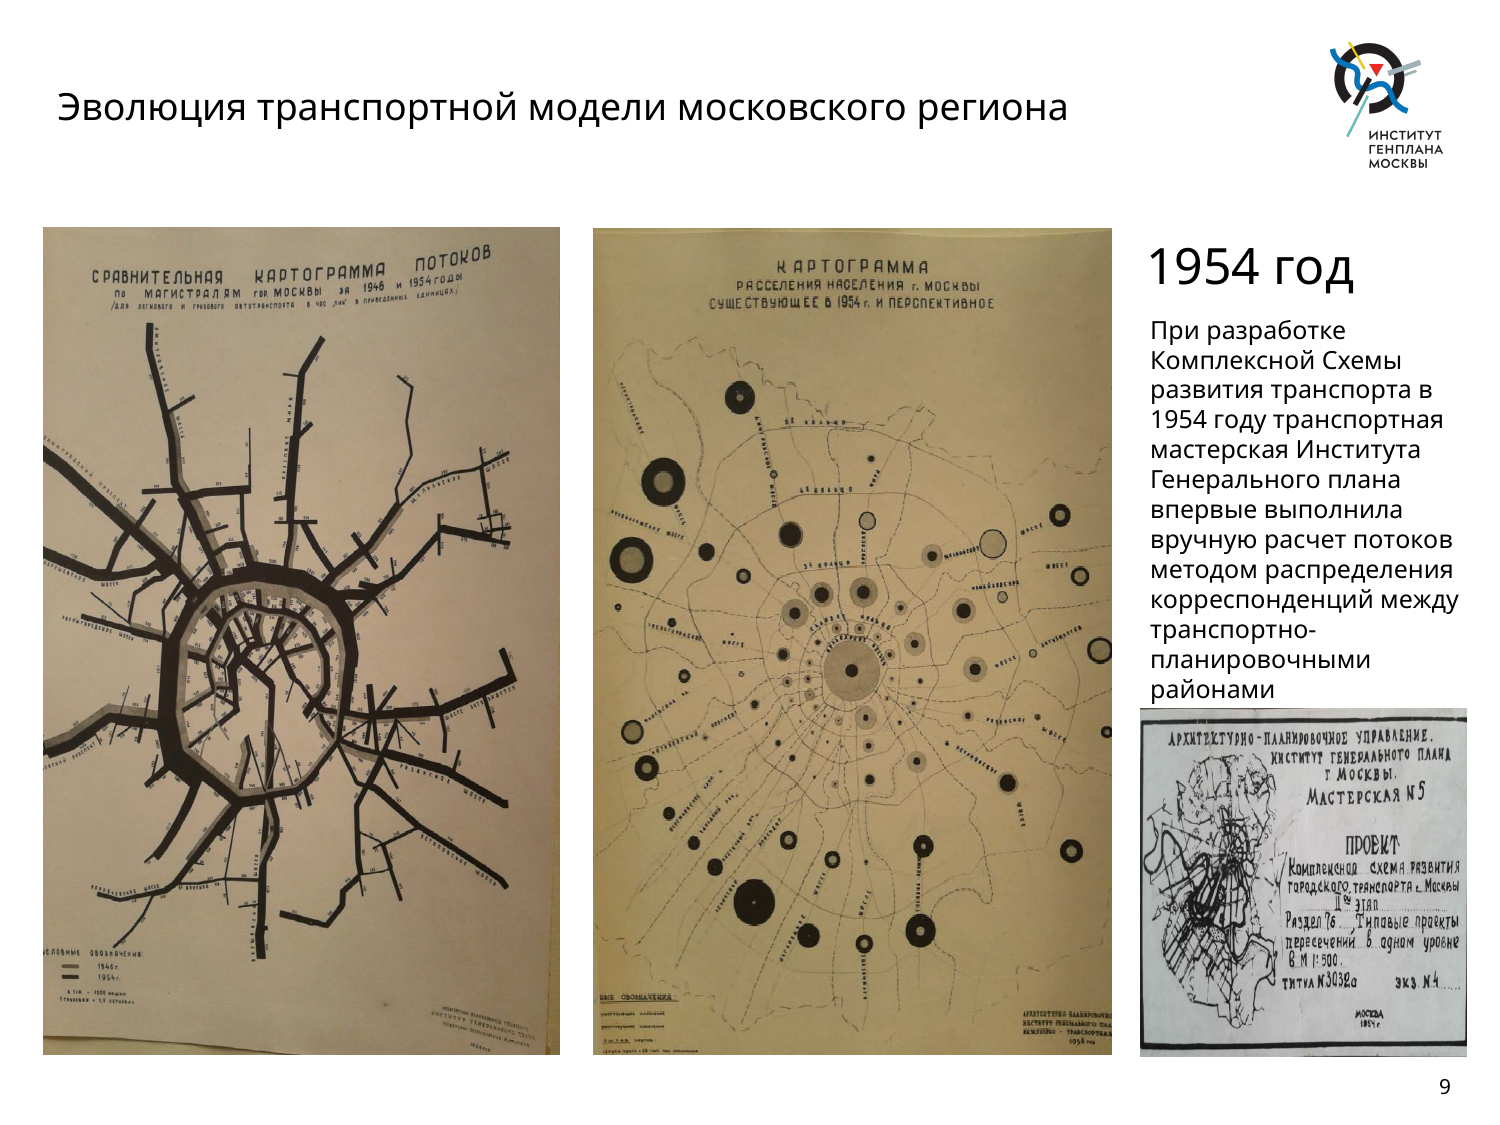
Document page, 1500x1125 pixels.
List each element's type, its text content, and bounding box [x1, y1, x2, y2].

picture [1326, 37, 1447, 172]
slide_number 9 [1250, 1066, 1466, 1104]
text_box 1954 год [1131, 226, 1369, 302]
picture [42, 226, 561, 1055]
title Эволюция транспортной модели московского региона [42, 45, 1184, 165]
picture [1139, 707, 1468, 1058]
picture [592, 227, 1113, 1055]
text_box При разработке Комплексной Схемы развития транспорта в 1954 году транспортная мастерская Института Генерального плана впервые выполнила вручную расчет потоков методом распределения корреспонденций между транспортно-планировочными районами [1130, 304, 1485, 728]
